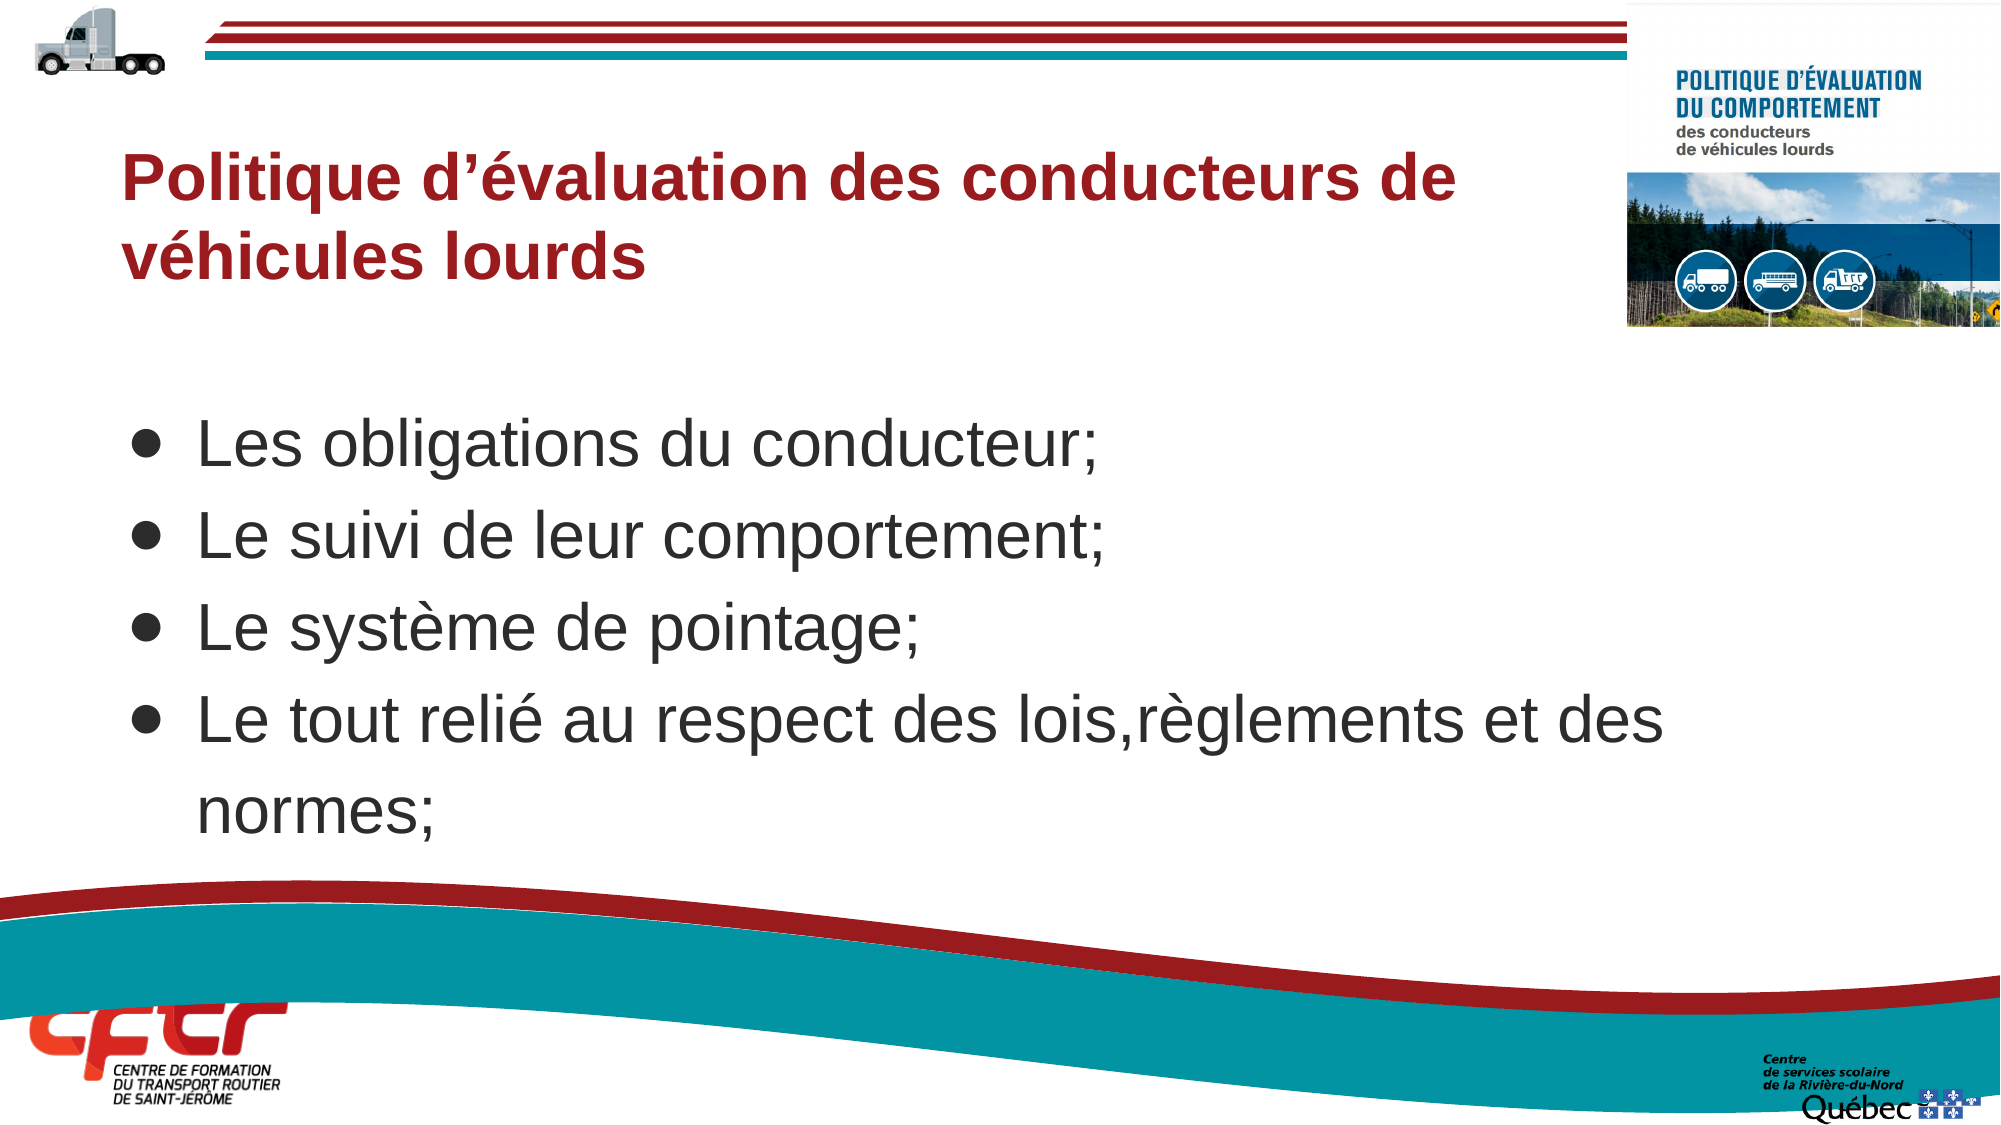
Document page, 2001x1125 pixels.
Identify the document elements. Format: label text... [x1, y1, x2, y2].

picture [1626, 3, 2000, 327]
picture [31, 3, 168, 78]
text_box Politique d’évaluation des conducteurs de véhicules lourds [106, 125, 1569, 345]
picture [1744, 1035, 1983, 1125]
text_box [204, 21, 1621, 60]
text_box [0, 864, 2000, 1125]
text_box Les obligations du conducteur; Le suivi de leur comportement; Le système de pointage; Le tout relié au respect des lois,règlements et des normes; [106, 345, 1926, 855]
